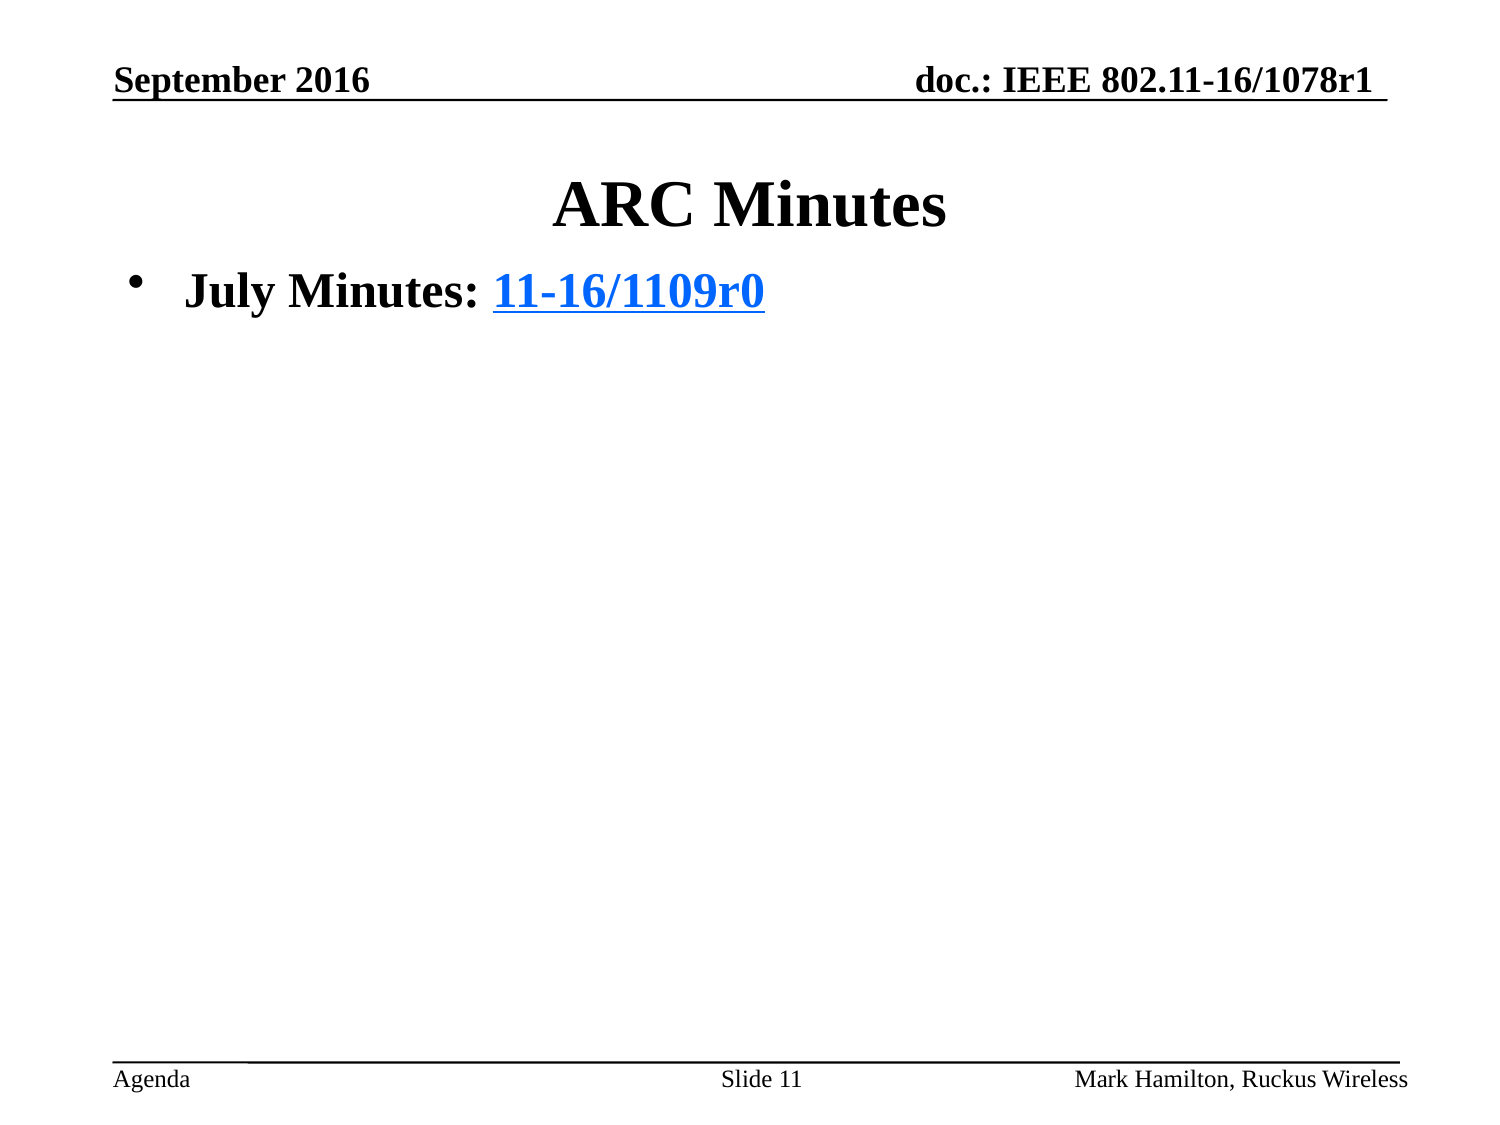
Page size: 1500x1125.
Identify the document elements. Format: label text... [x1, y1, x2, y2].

list July Minutes: 11-16/1109r0 [112, 249, 1388, 1000]
title ARC Minutes [112, 112, 1388, 249]
